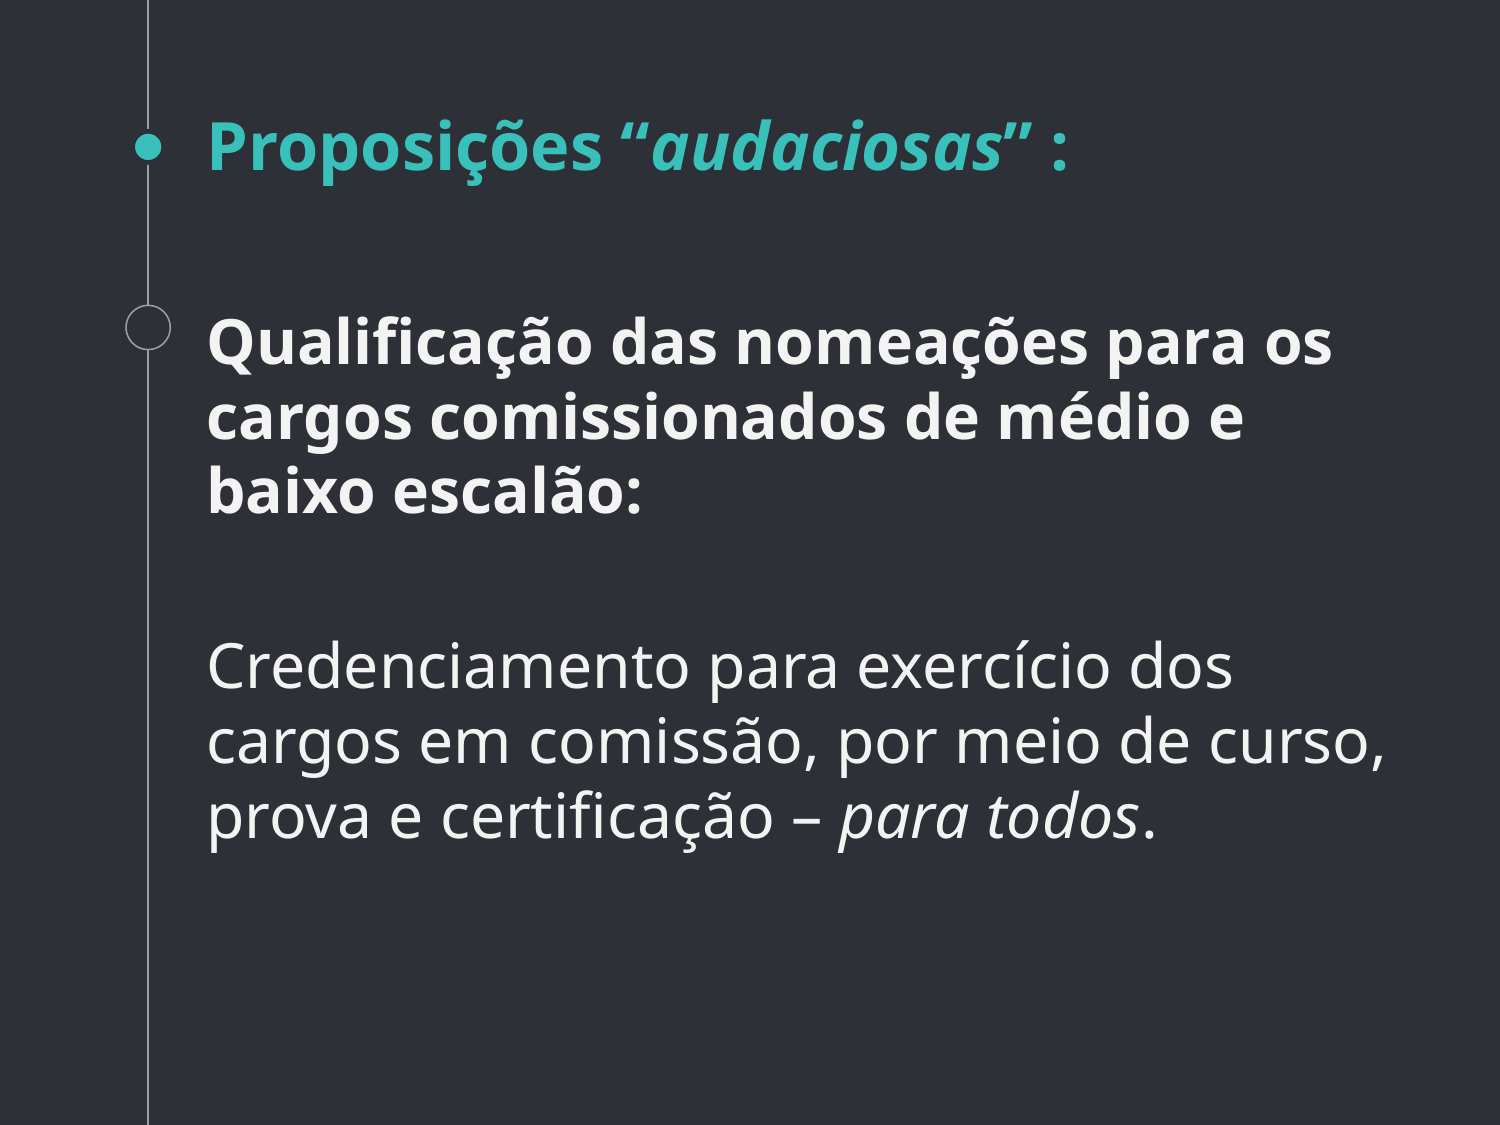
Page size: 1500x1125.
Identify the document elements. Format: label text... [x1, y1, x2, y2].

list Qualificação das nomeações para os cargos comissionados de médio e baixo escalão: Credenciamento para exercício dos cargos em comissão, por meio de curso, prova e certificação – para todos. [191, 286, 1424, 973]
title Proposições “audaciosas” : [191, 123, 1483, 200]
